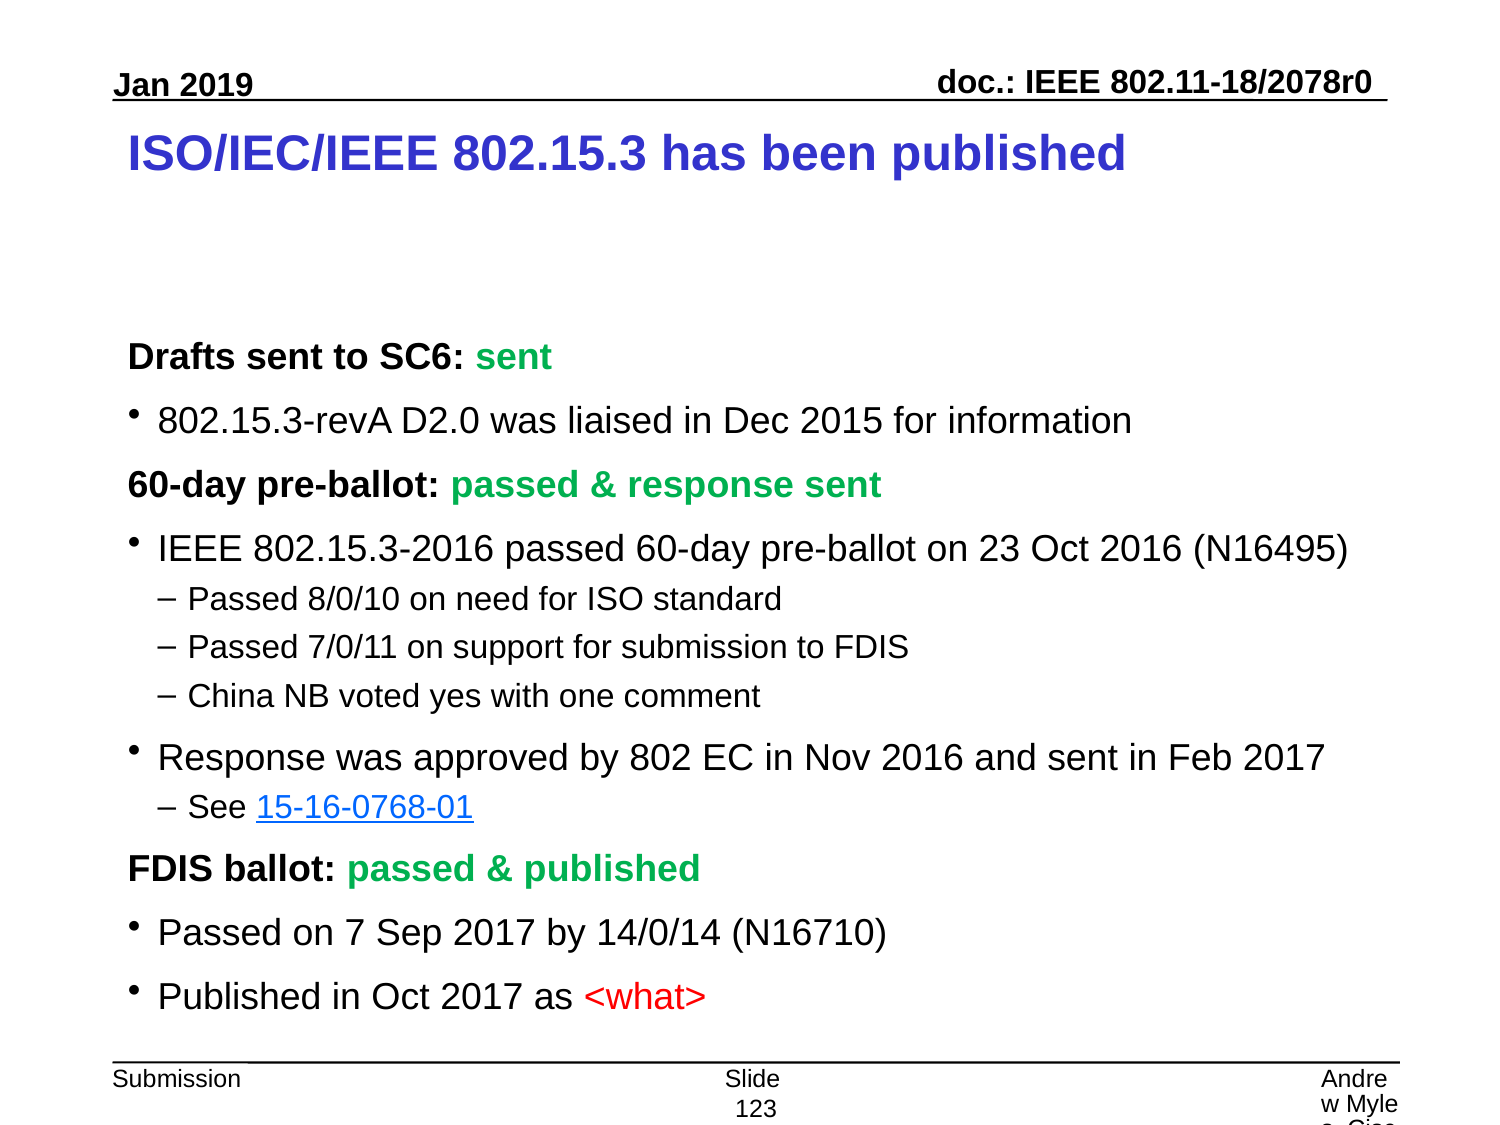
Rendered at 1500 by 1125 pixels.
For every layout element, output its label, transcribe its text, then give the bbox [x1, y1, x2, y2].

title ISO/IEC/IEEE 802.15.3 has been published [112, 112, 1388, 288]
footer Andrew Myles, Cisco [1320, 1061, 1402, 1093]
list Drafts sent to SC6: sent 802.15.3-revA D2.0 was liaised in Dec 2015 for information 60-day pre-ballot: passed & response sent IEEE 802.15.3-2016 passed 60-day pre-ballot on 23 Oct 2016 (N16495) Passed 8/0/10 on need for ISO standard Passed 7/0/11 on support for submission to FDIS China NB voted yes with one comment Response was approved by 802 EC in Nov 2016 and sent in Feb 2017 See 15-16-0768-01 FDIS ballot: passed & published Passed on 7 Sep 2017 by 14/0/14 (N16710) Published in Oct 2017 as <what> [112, 324, 1388, 1000]
slide_number Slide 123 [709, 1061, 803, 1093]
